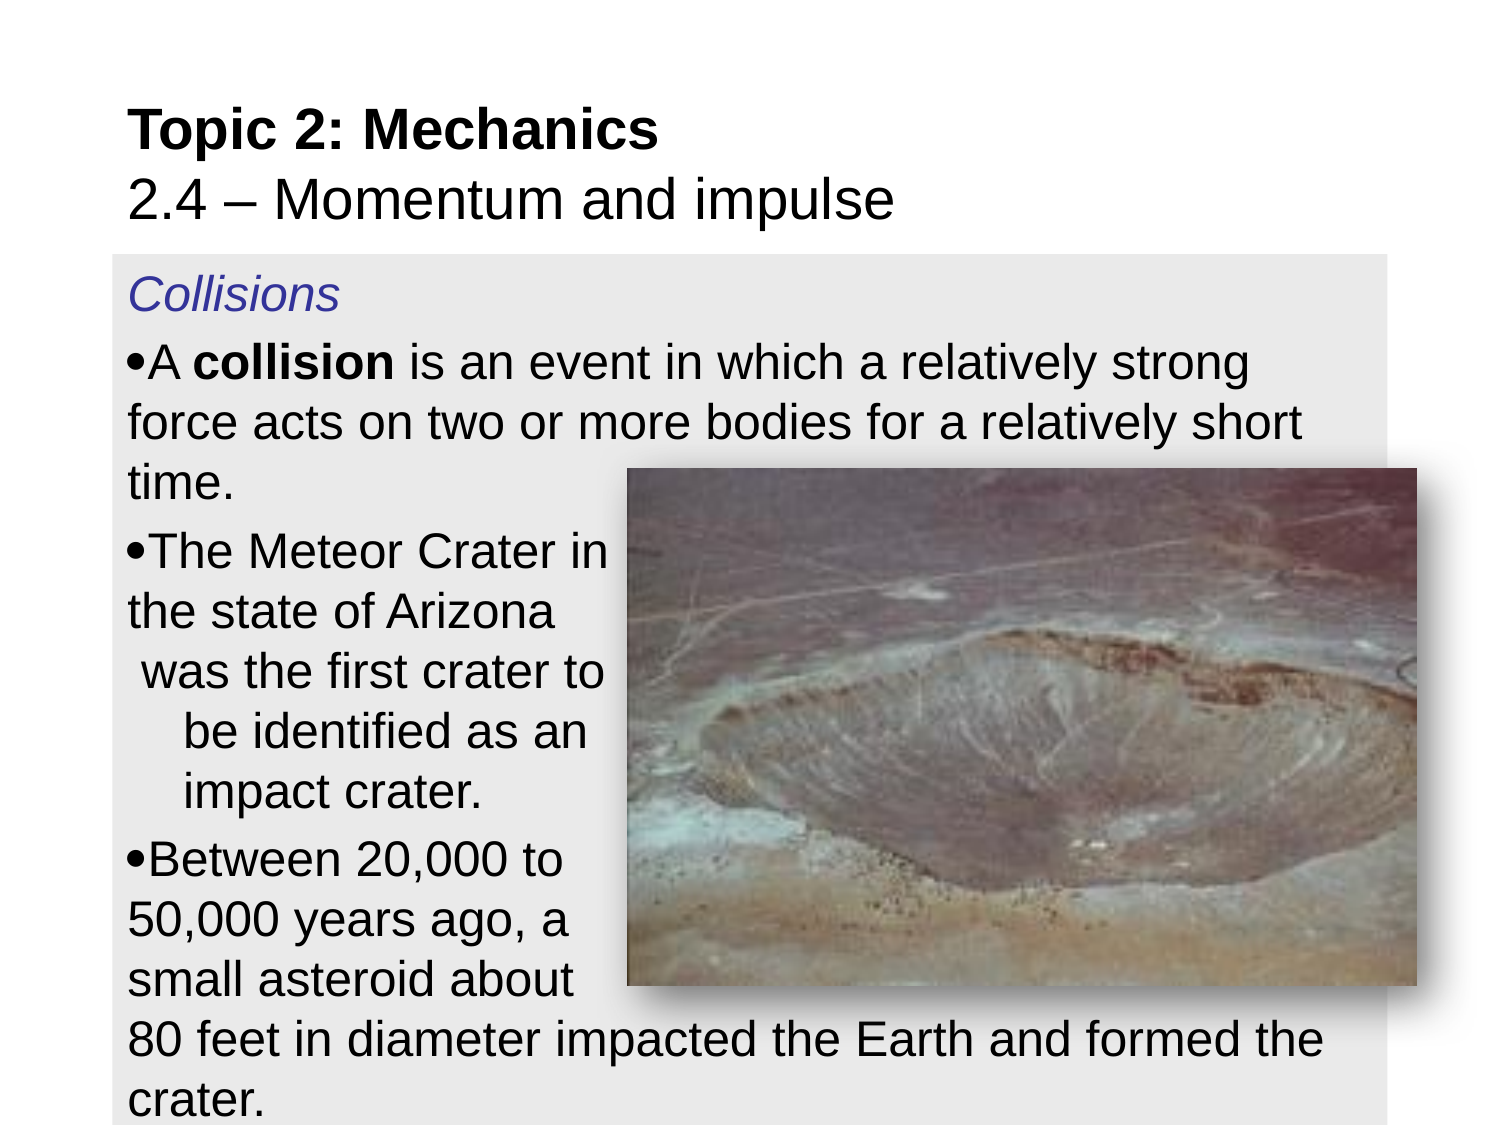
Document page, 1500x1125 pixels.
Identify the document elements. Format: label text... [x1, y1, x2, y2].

text_box Topic 2: Mechanics 2.4 – Momentum and impulse [112, 87, 1388, 235]
picture [627, 468, 1418, 986]
text_box Collisions A collision is an event in which a relatively strong force acts on two or more bodies for a relatively short time. The Meteor Crater in the state of Arizona was the first crater to be identified as an impact crater. Between 20,000 to 50,000 years ago, a small asteroid about 80 feet in diameter impacted the Earth and formed the crater. [112, 254, 1388, 1125]
